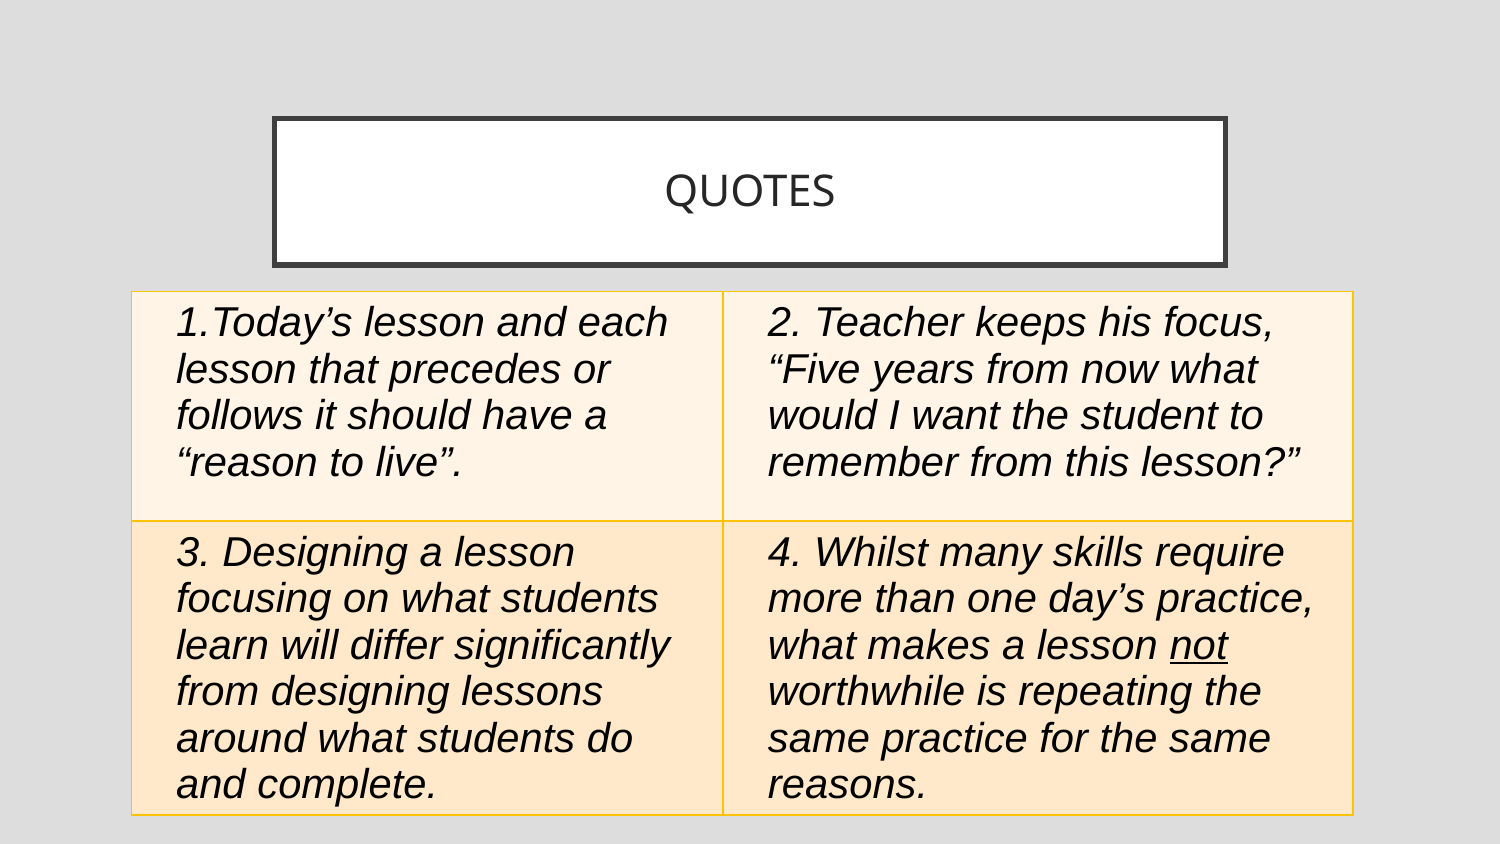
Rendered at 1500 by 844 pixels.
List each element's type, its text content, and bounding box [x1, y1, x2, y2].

table_cell 4. Whilst many skills require more than one day’s practice, what makes a lesson not worthwhile is repeating the same practice for the same reasons. [724, 522, 1352, 814]
table_header 2. Teacher keeps his focus, “Five years from now what would I want the student to remember from this lesson?” [724, 292, 1352, 520]
table_cell 3. Designing a lesson focusing on what students learn will differ significantly from designing lessons around what students do and complete. [132, 522, 722, 814]
table_header 1.Today’s lesson and each lesson that precedes or follows it should have a “reason to live”. [132, 292, 722, 520]
title QUOTES [272, 116, 1228, 268]
